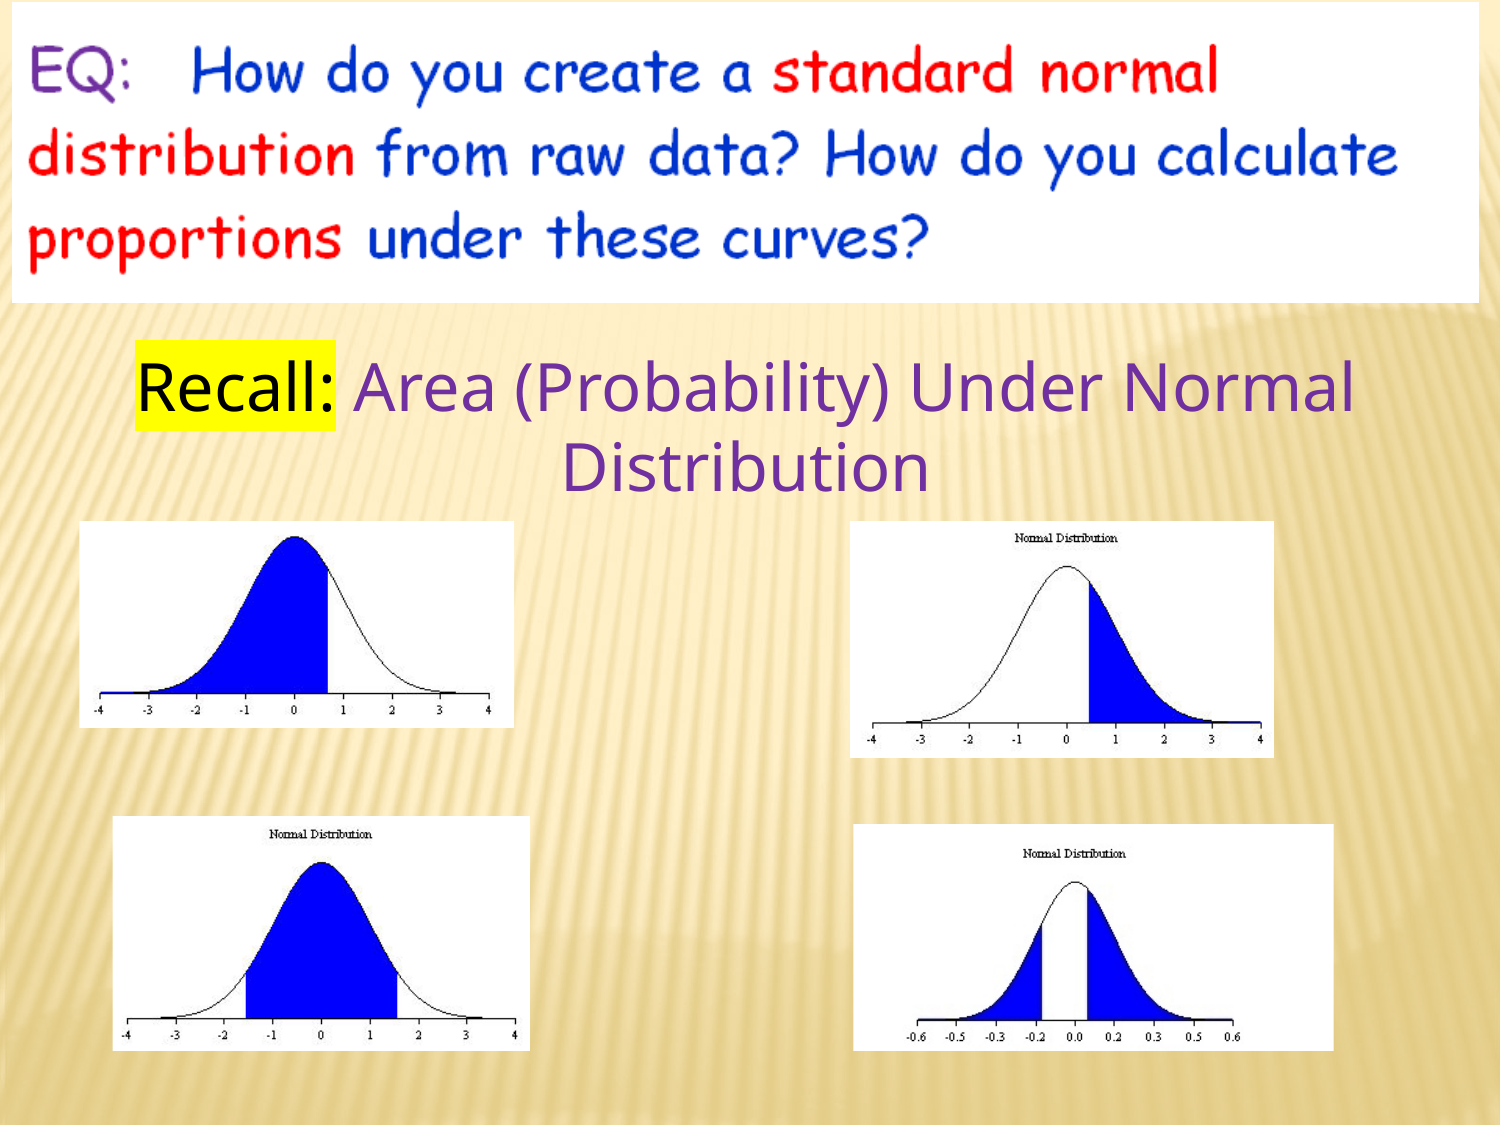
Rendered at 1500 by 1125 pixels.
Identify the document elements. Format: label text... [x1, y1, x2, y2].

picture [849, 521, 1275, 758]
picture [12, 2, 1479, 303]
picture [112, 804, 531, 1052]
text_box Recall: Area (Probability) Under Normal Distribution [52, 337, 1441, 513]
picture [852, 824, 1334, 1052]
picture [78, 521, 515, 728]
